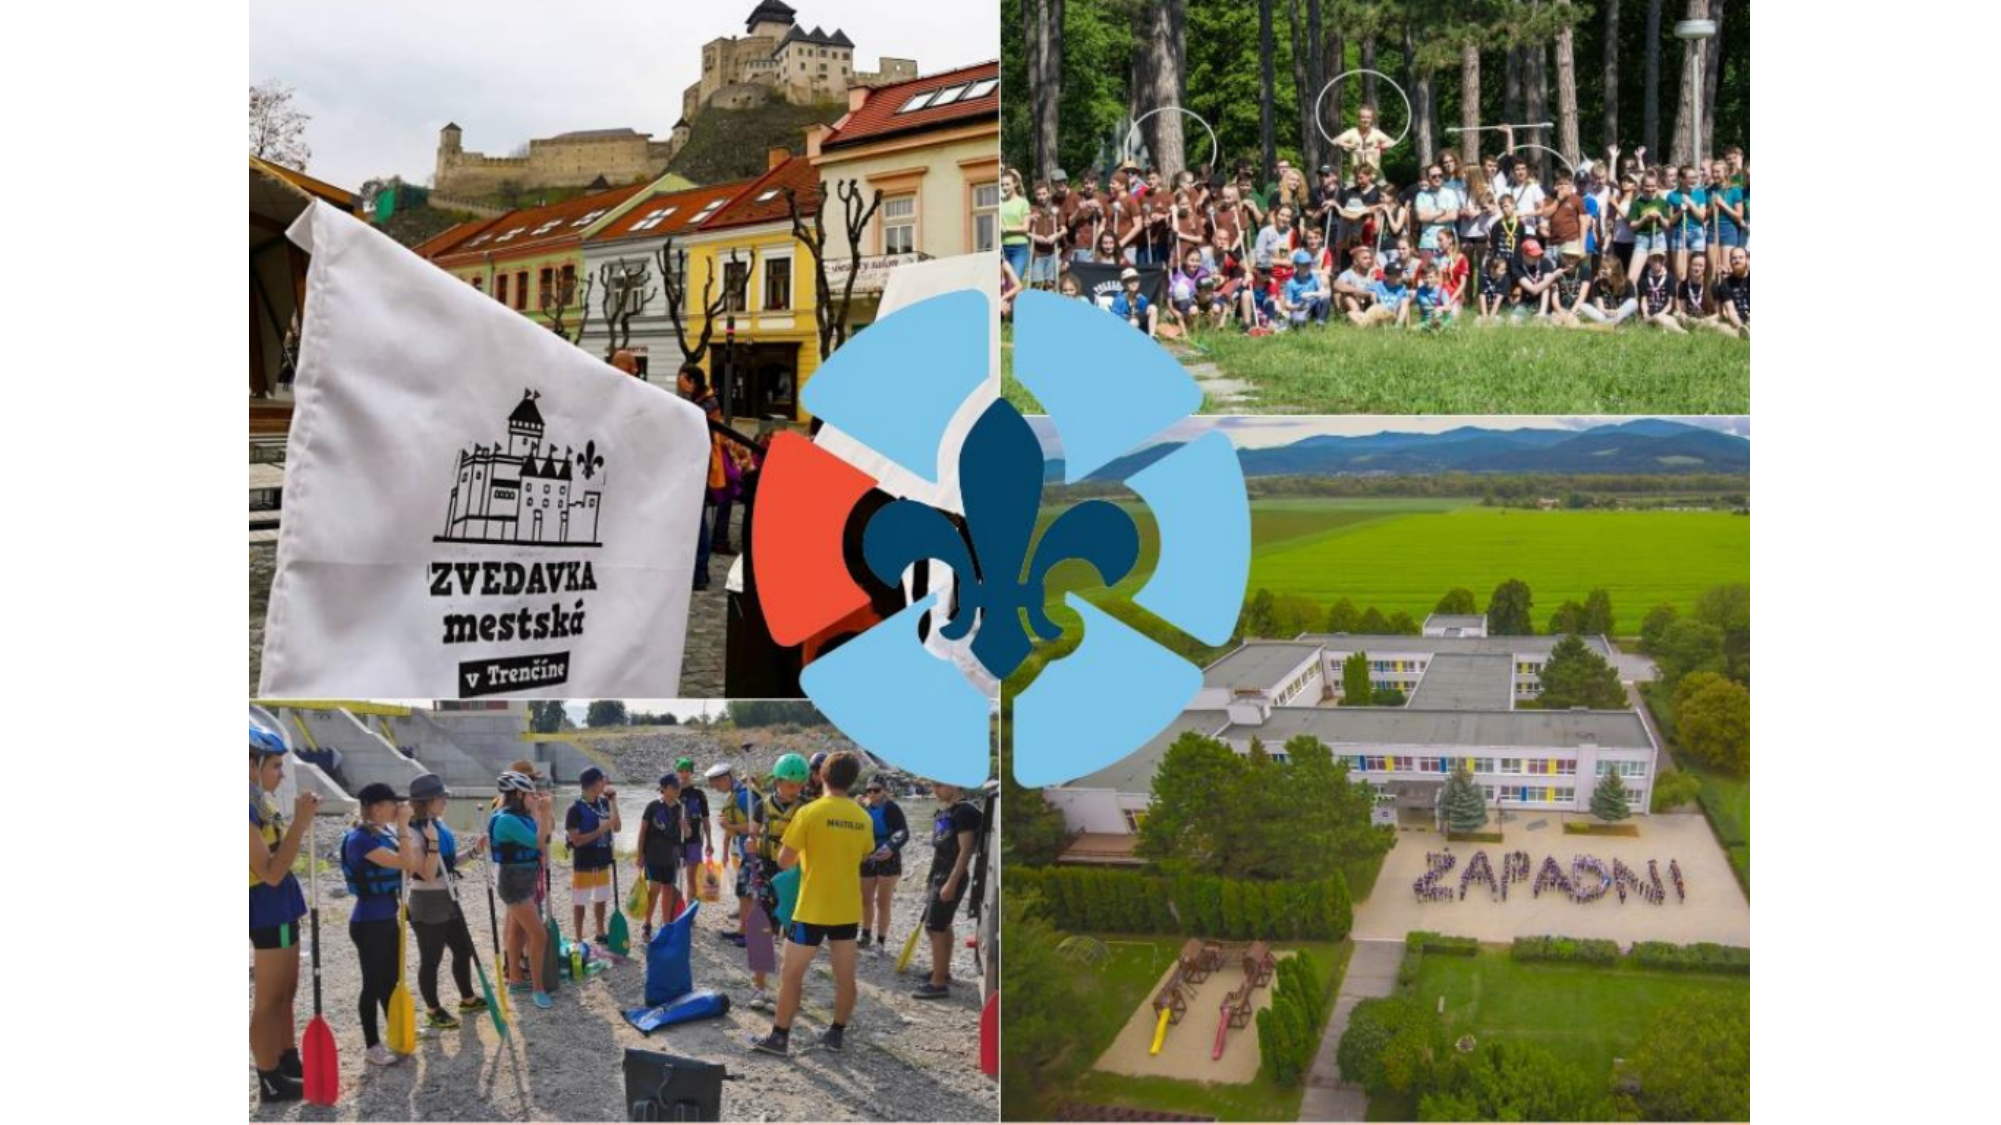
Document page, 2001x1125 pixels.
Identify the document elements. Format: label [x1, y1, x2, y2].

picture [249, 0, 1750, 1125]
